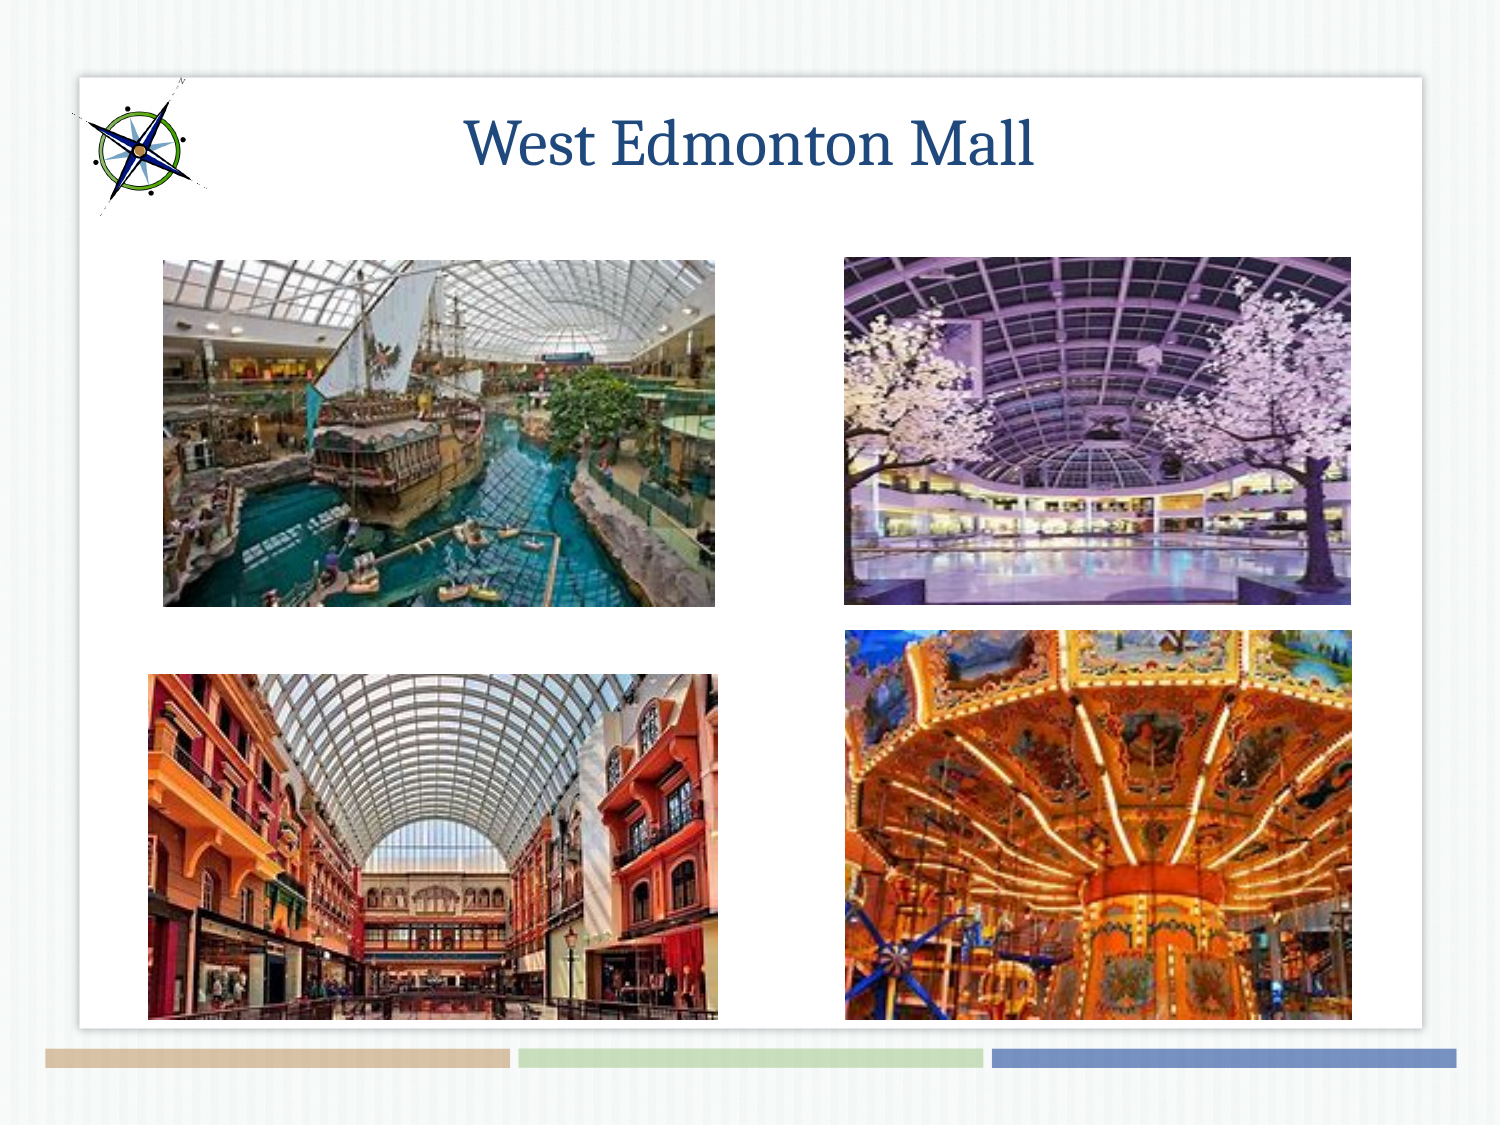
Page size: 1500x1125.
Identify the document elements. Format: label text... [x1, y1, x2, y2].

picture [0, 0, 1500, 1125]
title West Edmonton Mall [75, 45, 1425, 233]
